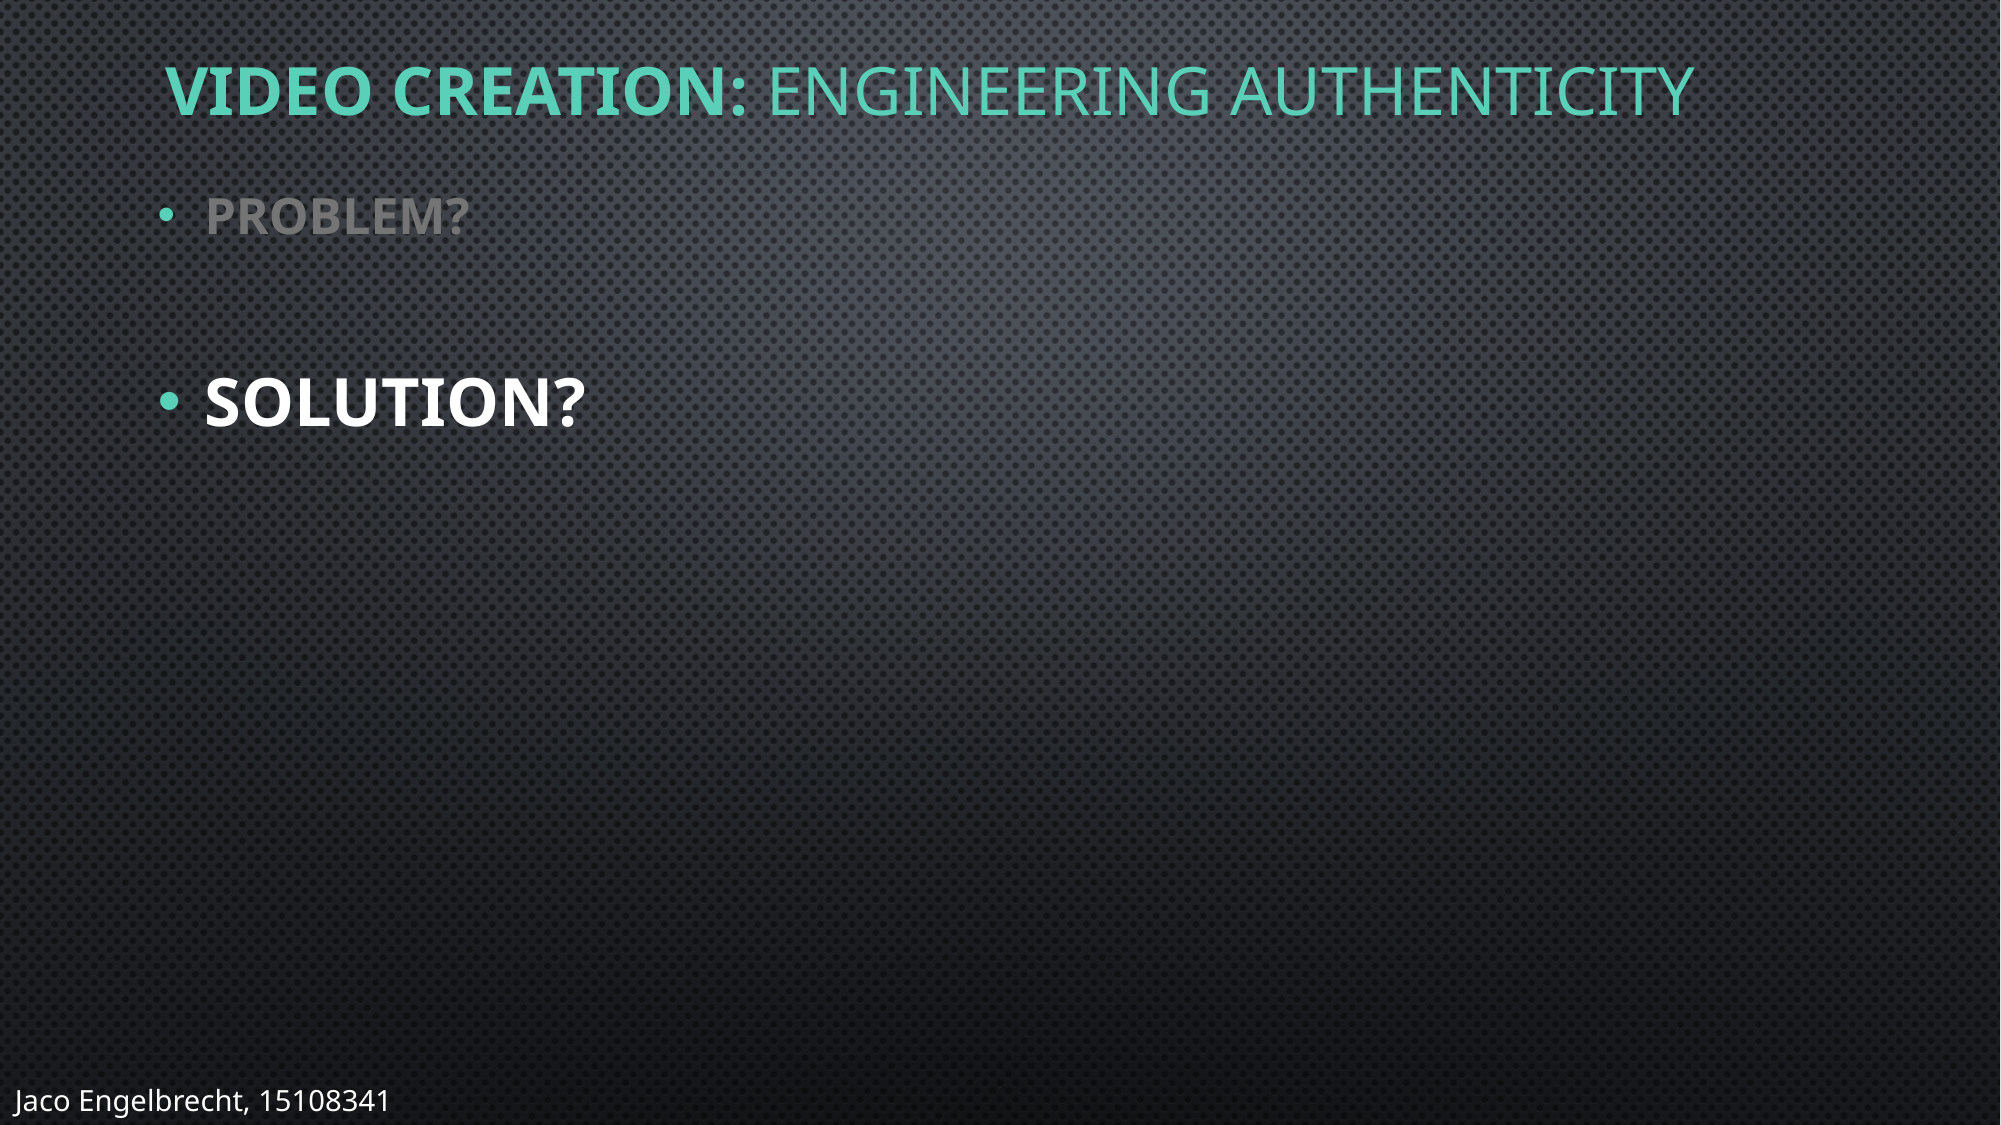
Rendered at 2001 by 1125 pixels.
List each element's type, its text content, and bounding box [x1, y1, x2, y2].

title video creation: engineering authenticity [0, 0, 2000, 178]
text_box Jaco Engelbrecht, 15108341 [0, 1074, 1000, 1125]
list Problem? Solution? [67, 177, 1969, 1075]
